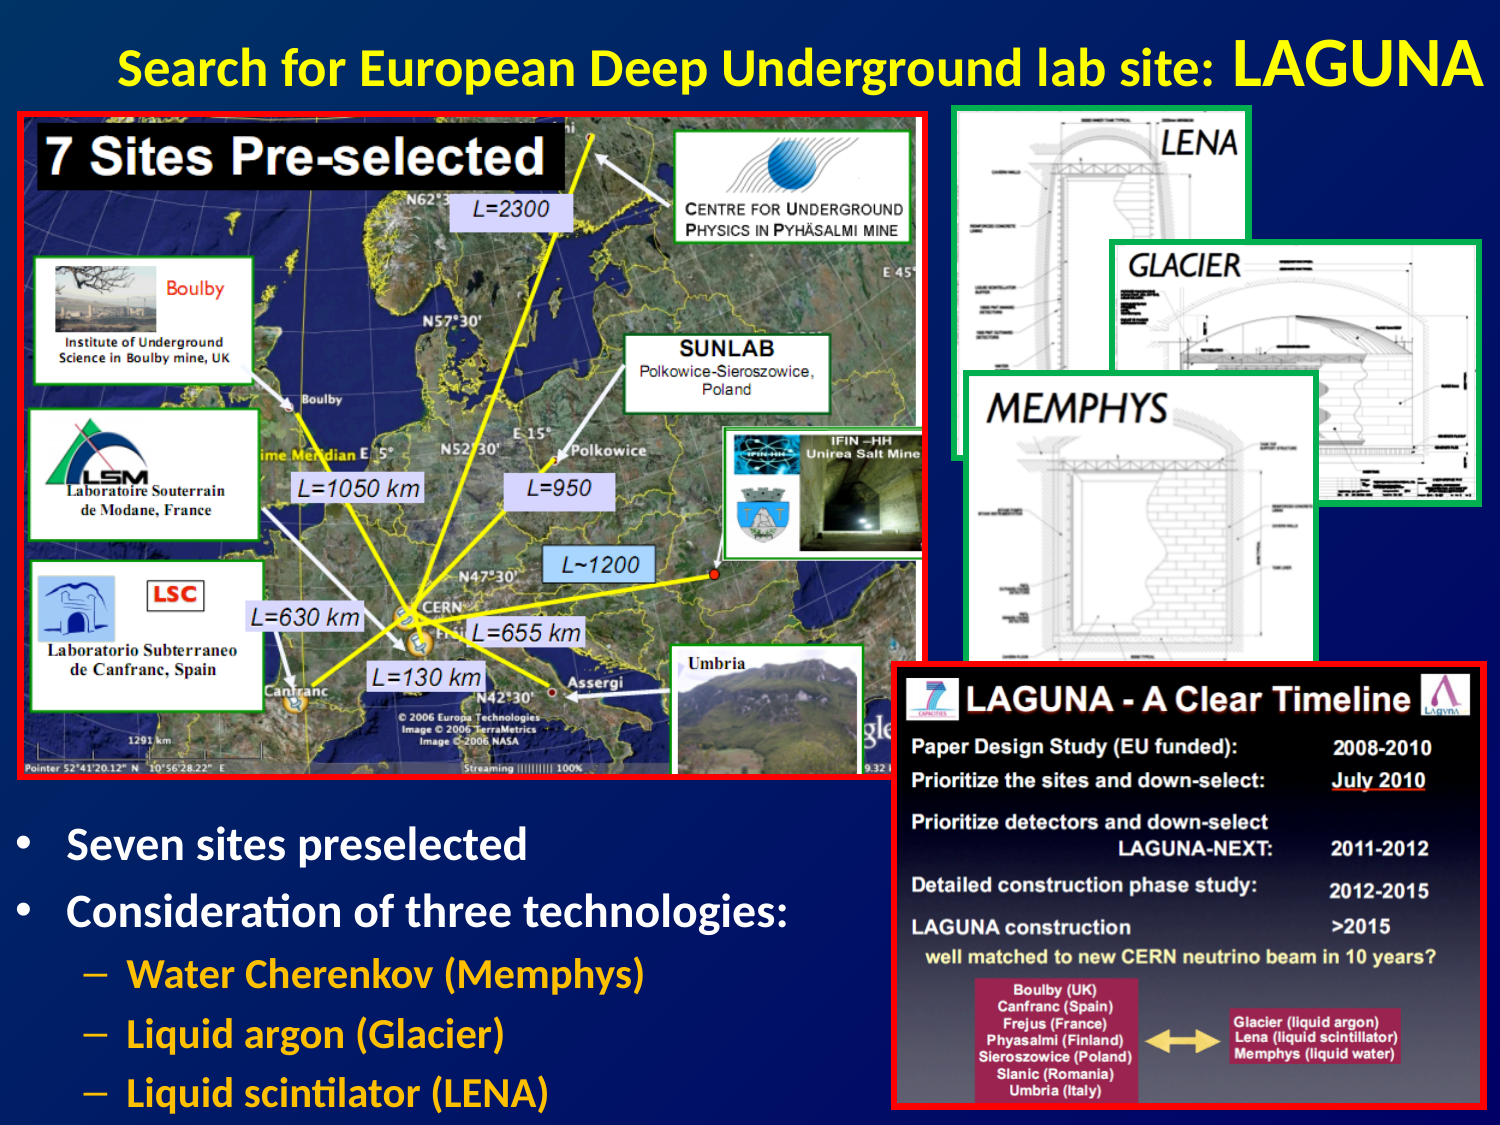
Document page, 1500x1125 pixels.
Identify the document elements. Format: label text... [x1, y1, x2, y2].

picture [23, 111, 1481, 1104]
title Search for European Deep Underground lab site: LAGUNA [0, 0, 1500, 118]
list Seven sites preselected Consideration of three technologies: Water Cherenkov (Memphys) Liquid argon (Glacier) Liquid scintilator (LENA) [0, 805, 1500, 1125]
